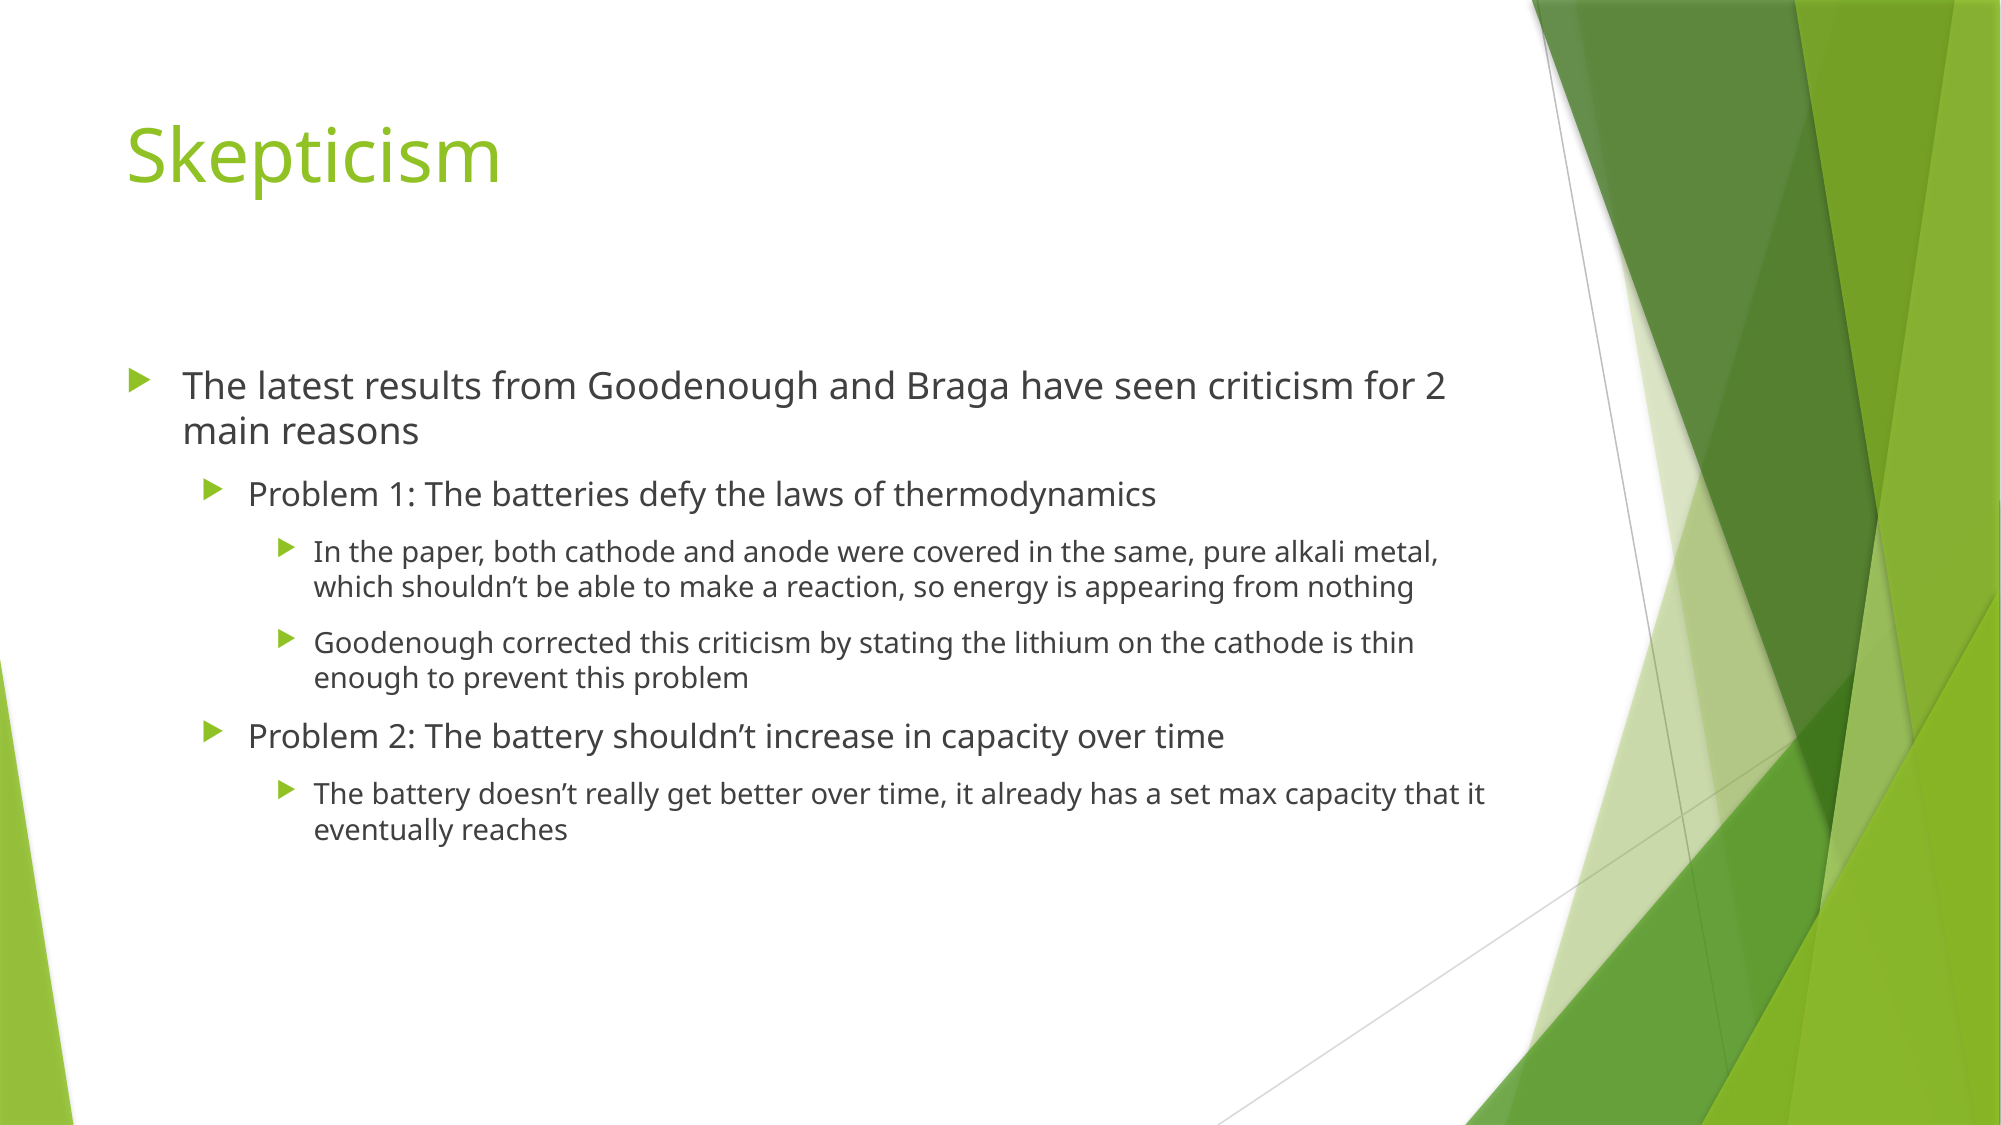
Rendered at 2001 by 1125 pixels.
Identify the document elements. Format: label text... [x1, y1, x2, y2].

title Skepticism [111, 99, 1522, 317]
list The latest results from Goodenough and Braga have seen criticism for 2 main reasons Problem 1: The batteries defy the laws of thermodynamics In the paper, both cathode and anode were covered in the same, pure alkali metal, which shouldn’t be able to make a reaction, so energy is appearing from nothing Goodenough corrected this criticism by stating the lithium on the cathode is thin enough to prevent this problem Problem 2: The battery shouldn’t increase in capacity over time The battery doesn’t really get better over time, it already has a set max capacity that it eventually reaches [111, 354, 1522, 992]
